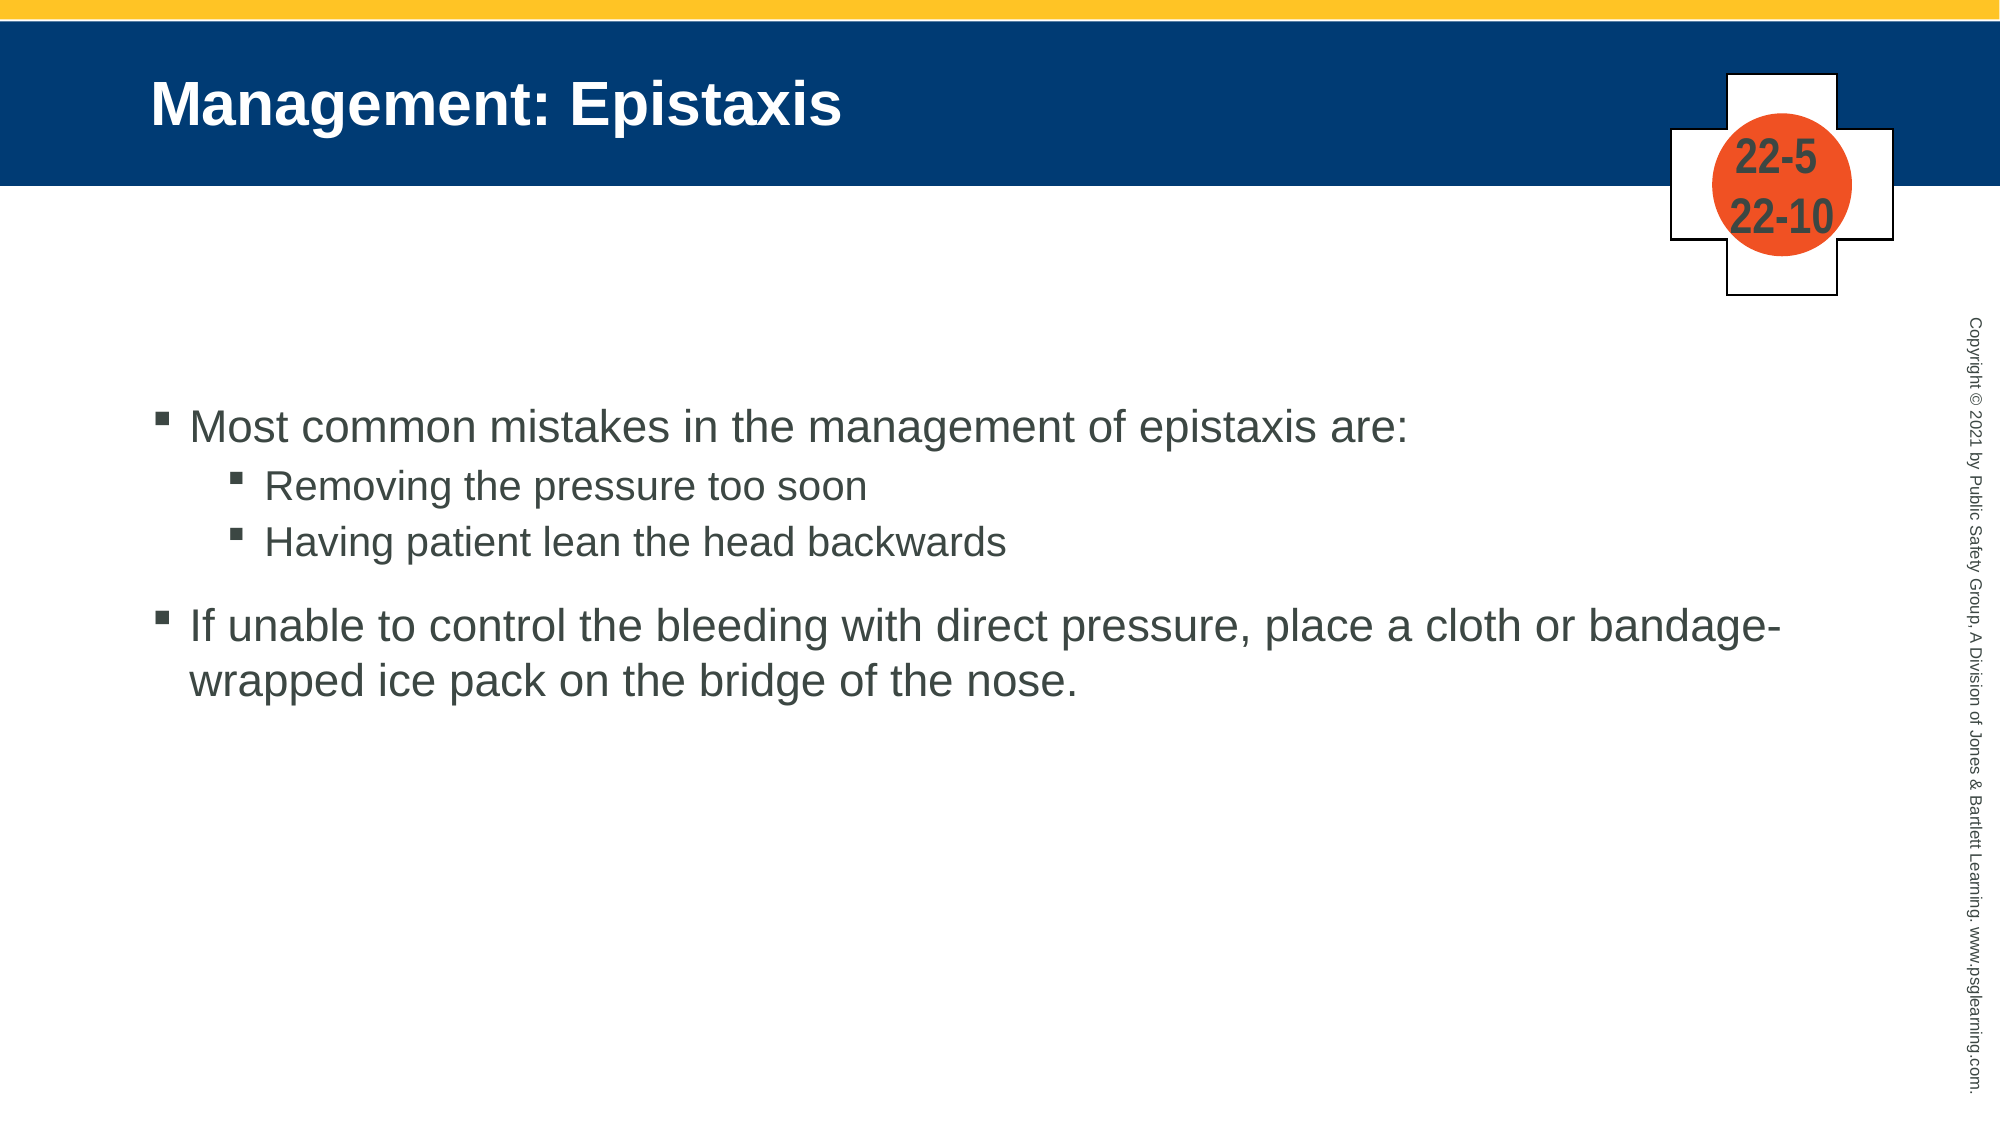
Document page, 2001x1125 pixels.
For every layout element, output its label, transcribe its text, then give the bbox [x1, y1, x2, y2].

list Most common mistakes in the management of epistaxis are: Removing the pressure too soon Having patient lean the head backwards If unable to control the bleeding with direct pressure, place a cloth or bandage-wrapped ice pack on the bridge of the nose. [136, 389, 1864, 931]
title Management: Epistaxis [0, 21, 2000, 186]
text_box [1671, 73, 1893, 295]
